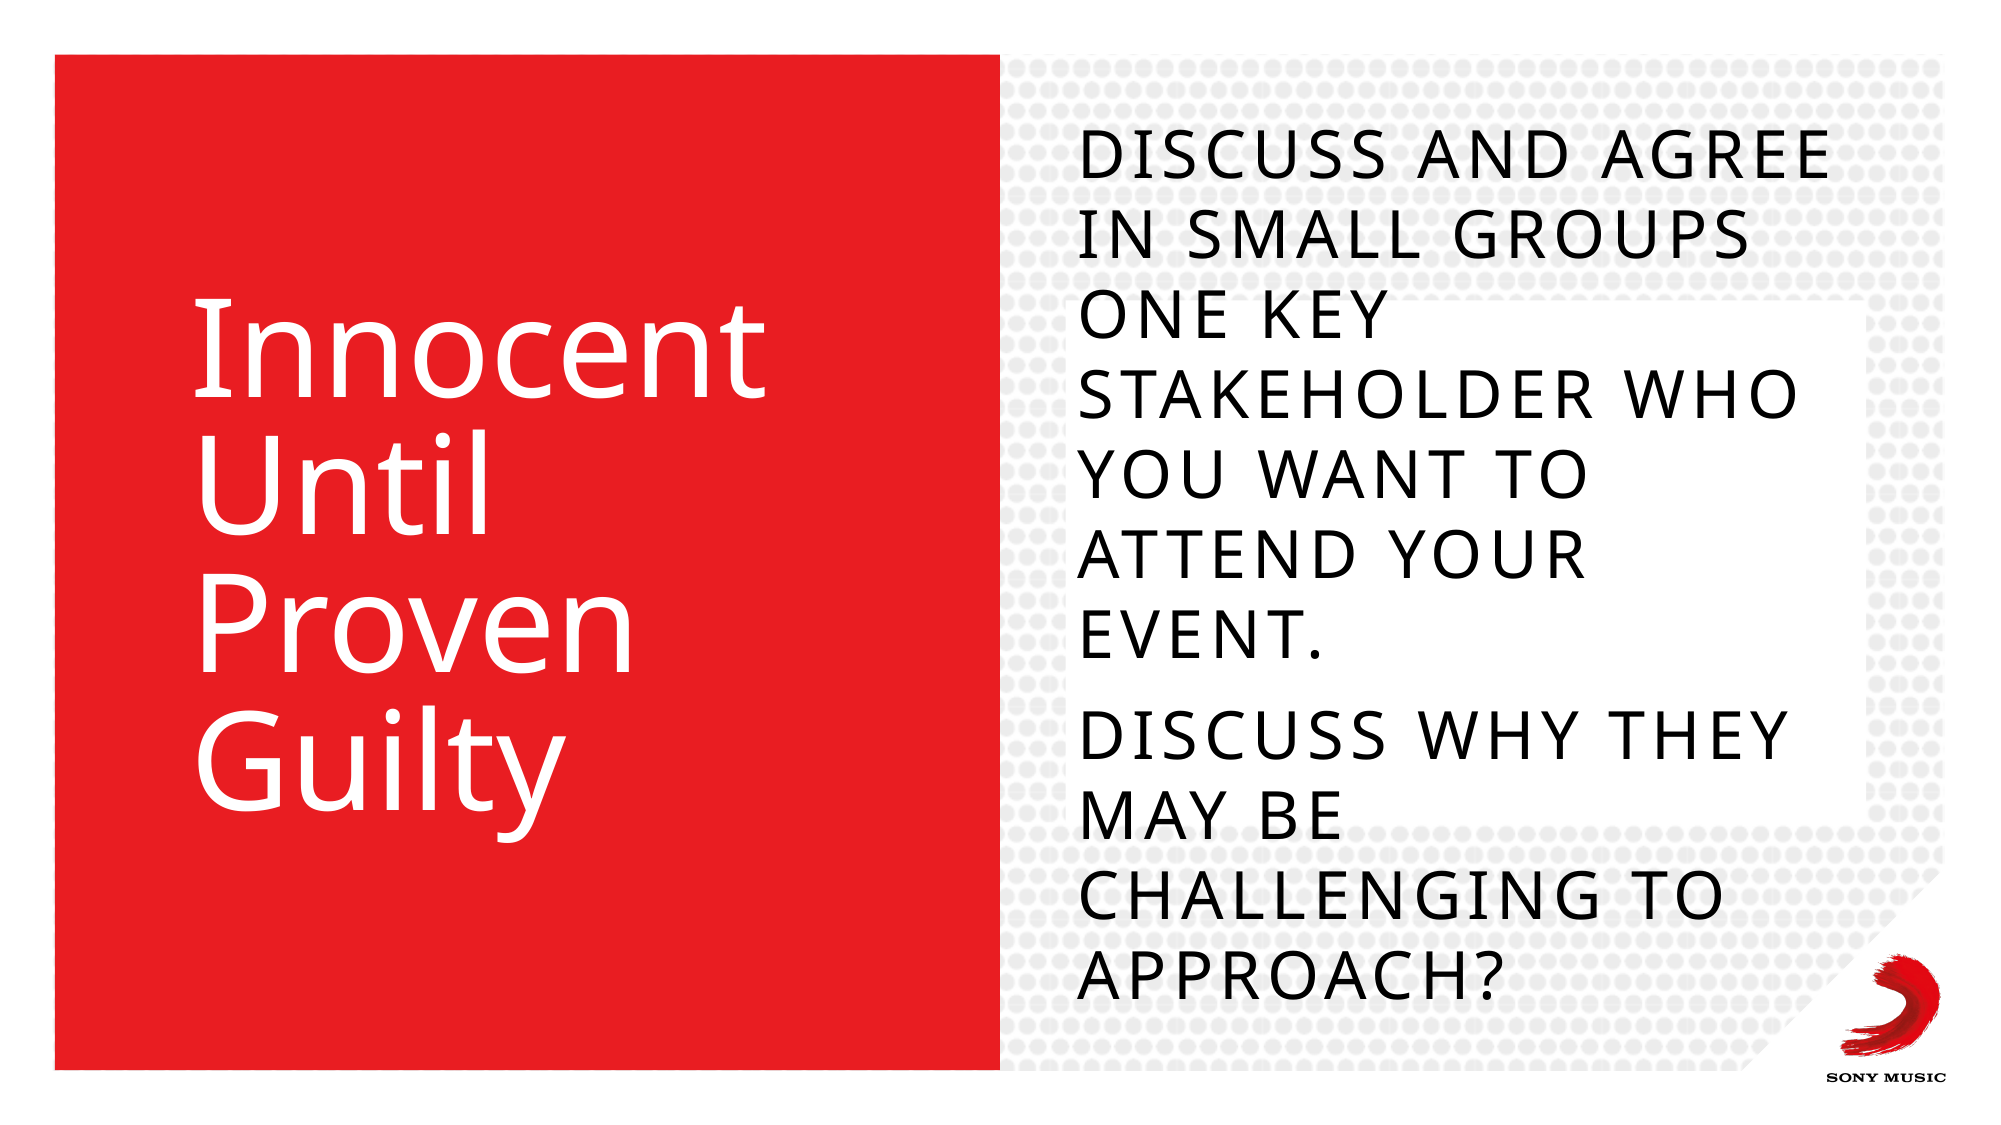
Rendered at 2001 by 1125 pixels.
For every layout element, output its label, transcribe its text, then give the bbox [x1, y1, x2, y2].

list Discuss and agree in small groups one key stakeholder who you want to attend your event. Discuss why they may be challenging to approach? [1065, 300, 1867, 825]
picture [1000, 54, 1952, 1083]
title Innocent Until Proven Guilty [190, 54, 926, 1071]
